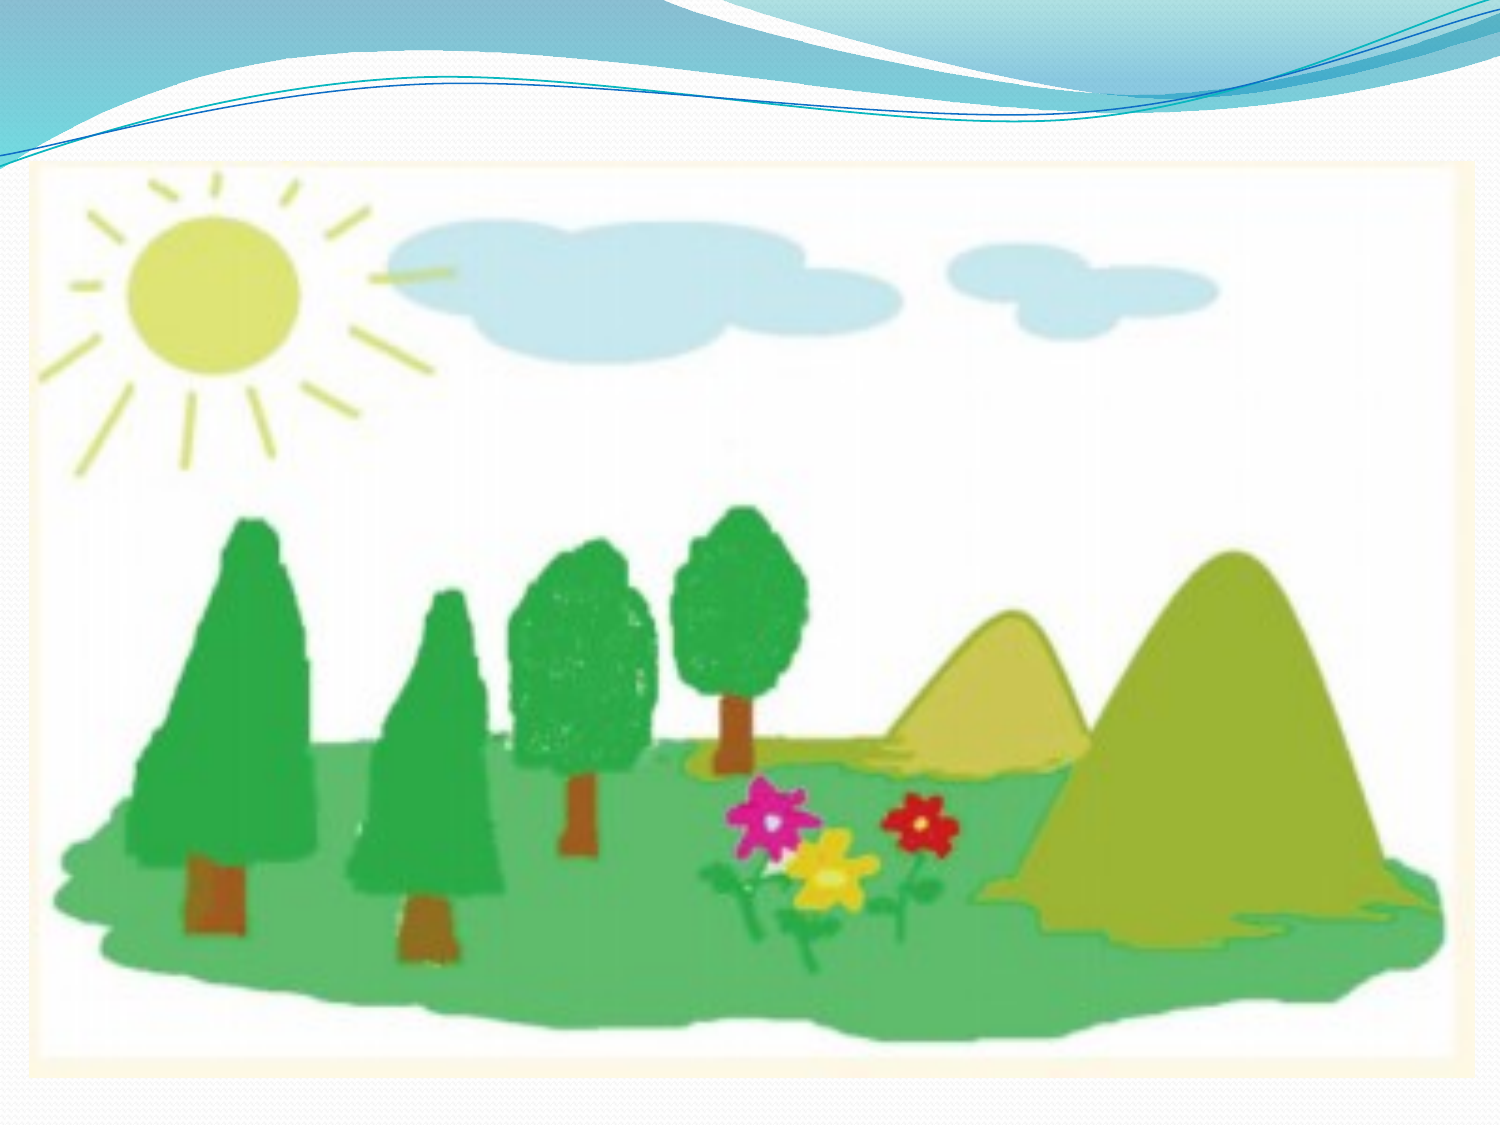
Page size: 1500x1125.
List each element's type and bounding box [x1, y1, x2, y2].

picture [28, 161, 1475, 1078]
